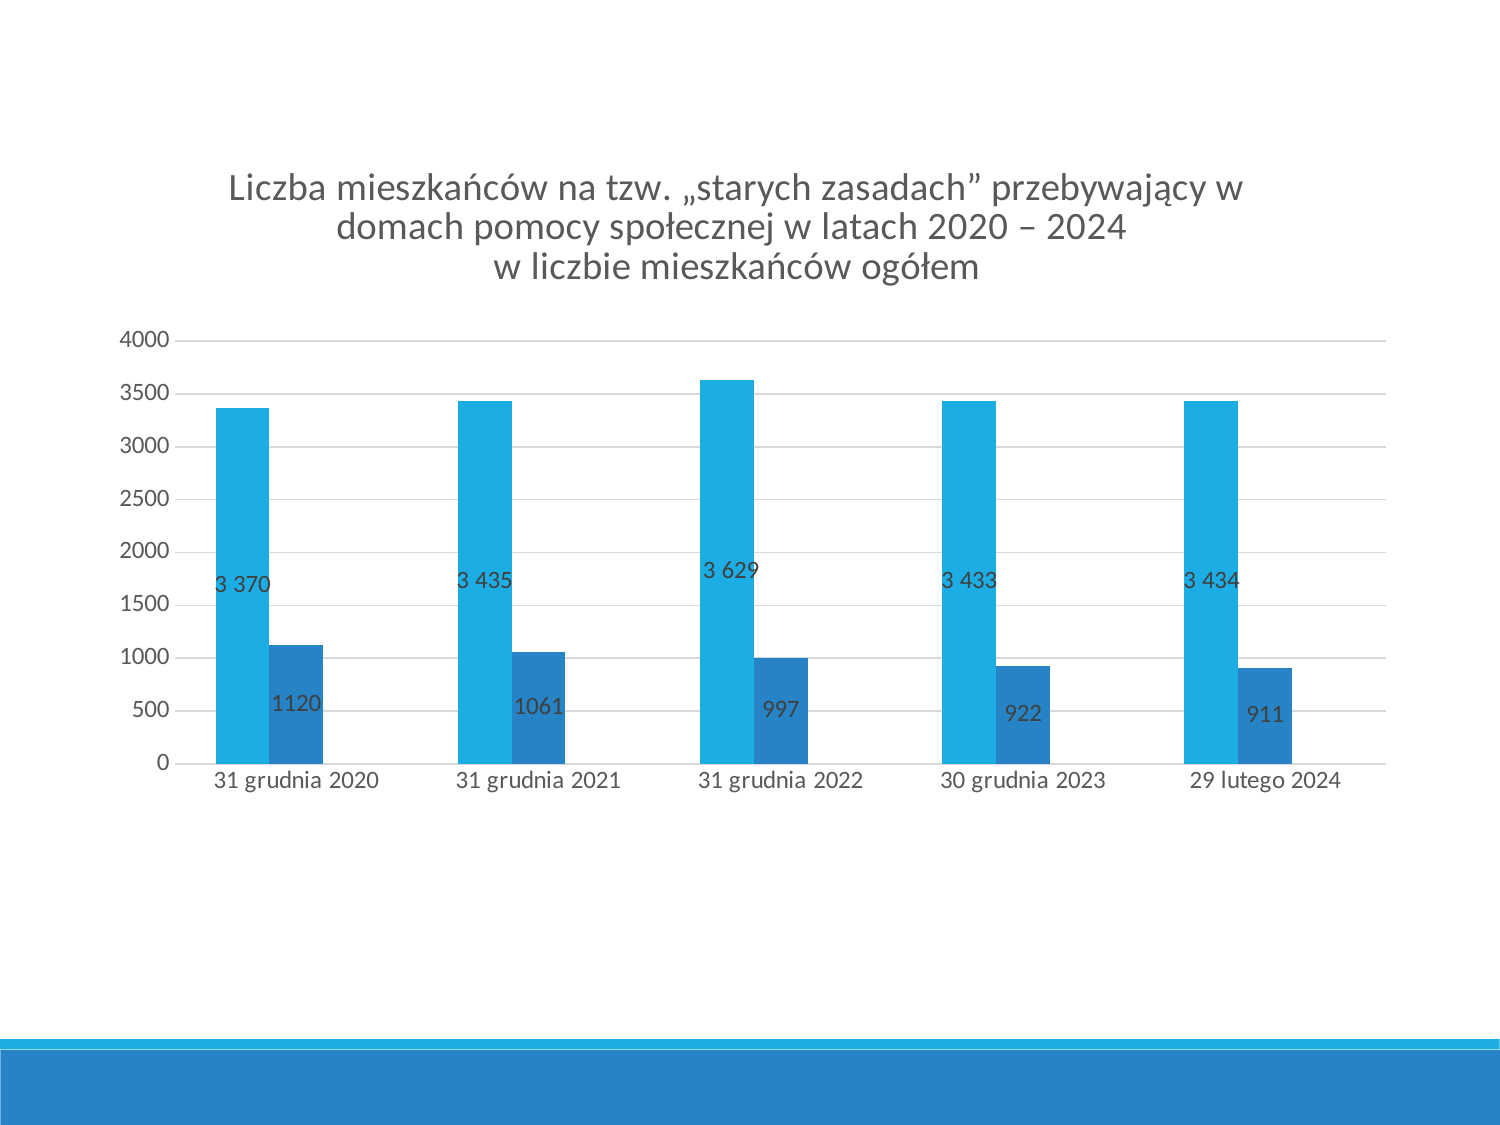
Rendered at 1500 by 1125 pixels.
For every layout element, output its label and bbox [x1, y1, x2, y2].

chart [76, 148, 1413, 897]
